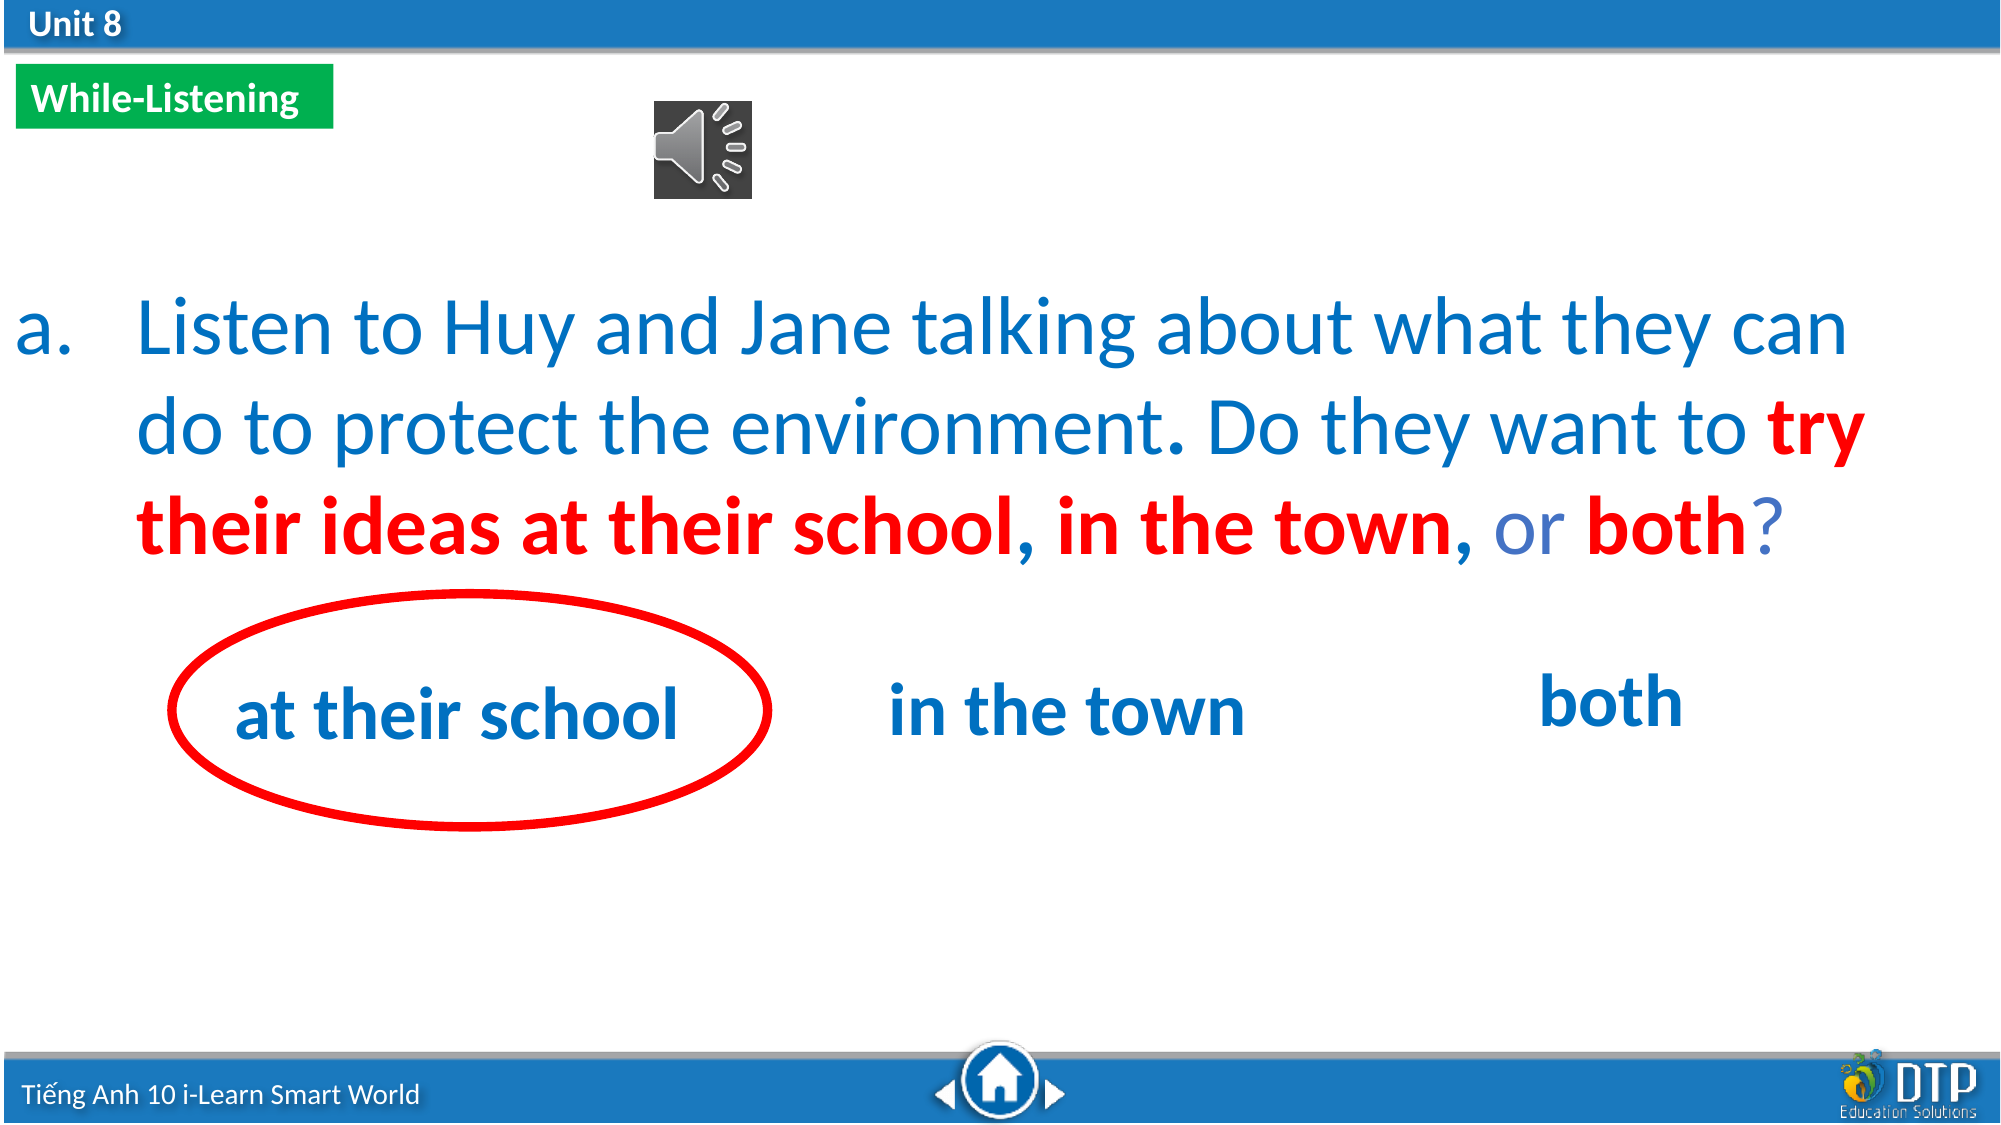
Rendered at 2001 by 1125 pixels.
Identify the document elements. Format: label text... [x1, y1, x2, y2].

text_box While-Listening [15, 63, 334, 129]
picture [4, 0, 2001, 1123]
text_box in the town [873, 652, 1263, 758]
text_box [170, 592, 769, 828]
text_box Listen to Huy and Jane talking about what they can do to protect the environment. Do they want to try their ideas at their school, in the town, or both? [0, 263, 1943, 579]
text_box both [1523, 644, 1700, 749]
